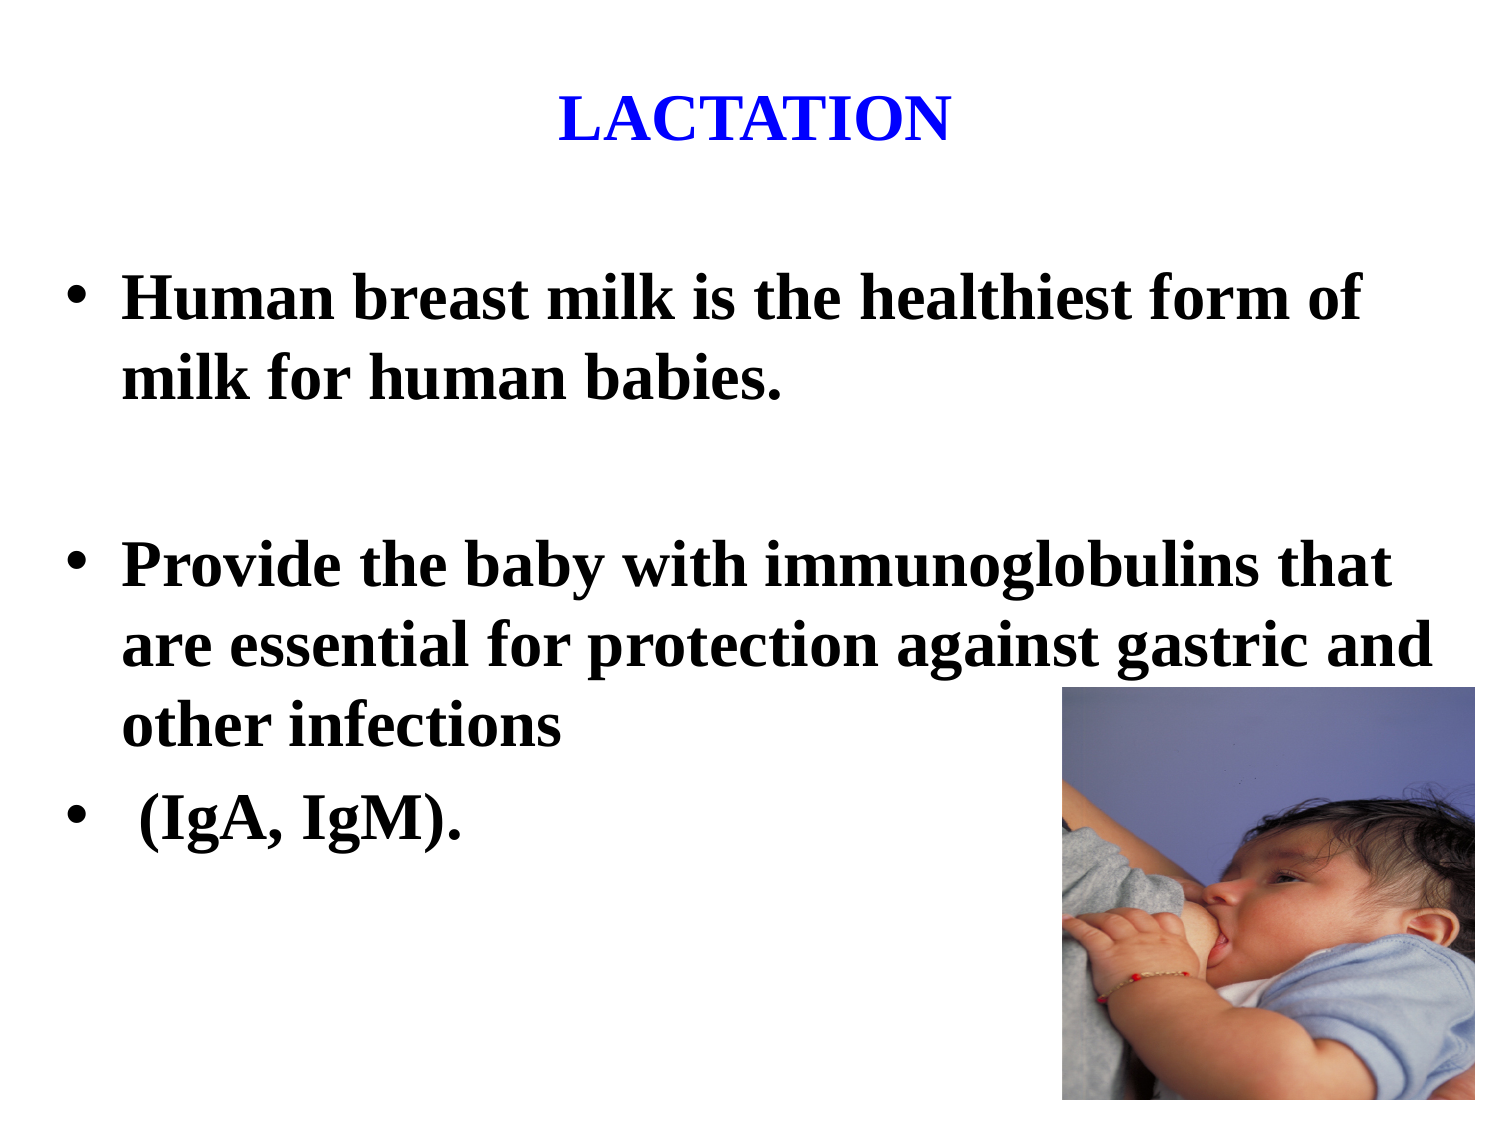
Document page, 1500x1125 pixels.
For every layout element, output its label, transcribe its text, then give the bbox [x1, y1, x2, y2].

list LACTATION Human breast milk is the healthiest form of milk for human babies. Provide the baby with immunoglobulins that are essential for protection against gastric and other infections (IgA, IgM). [50, 75, 1463, 1075]
picture [1062, 687, 1476, 1101]
